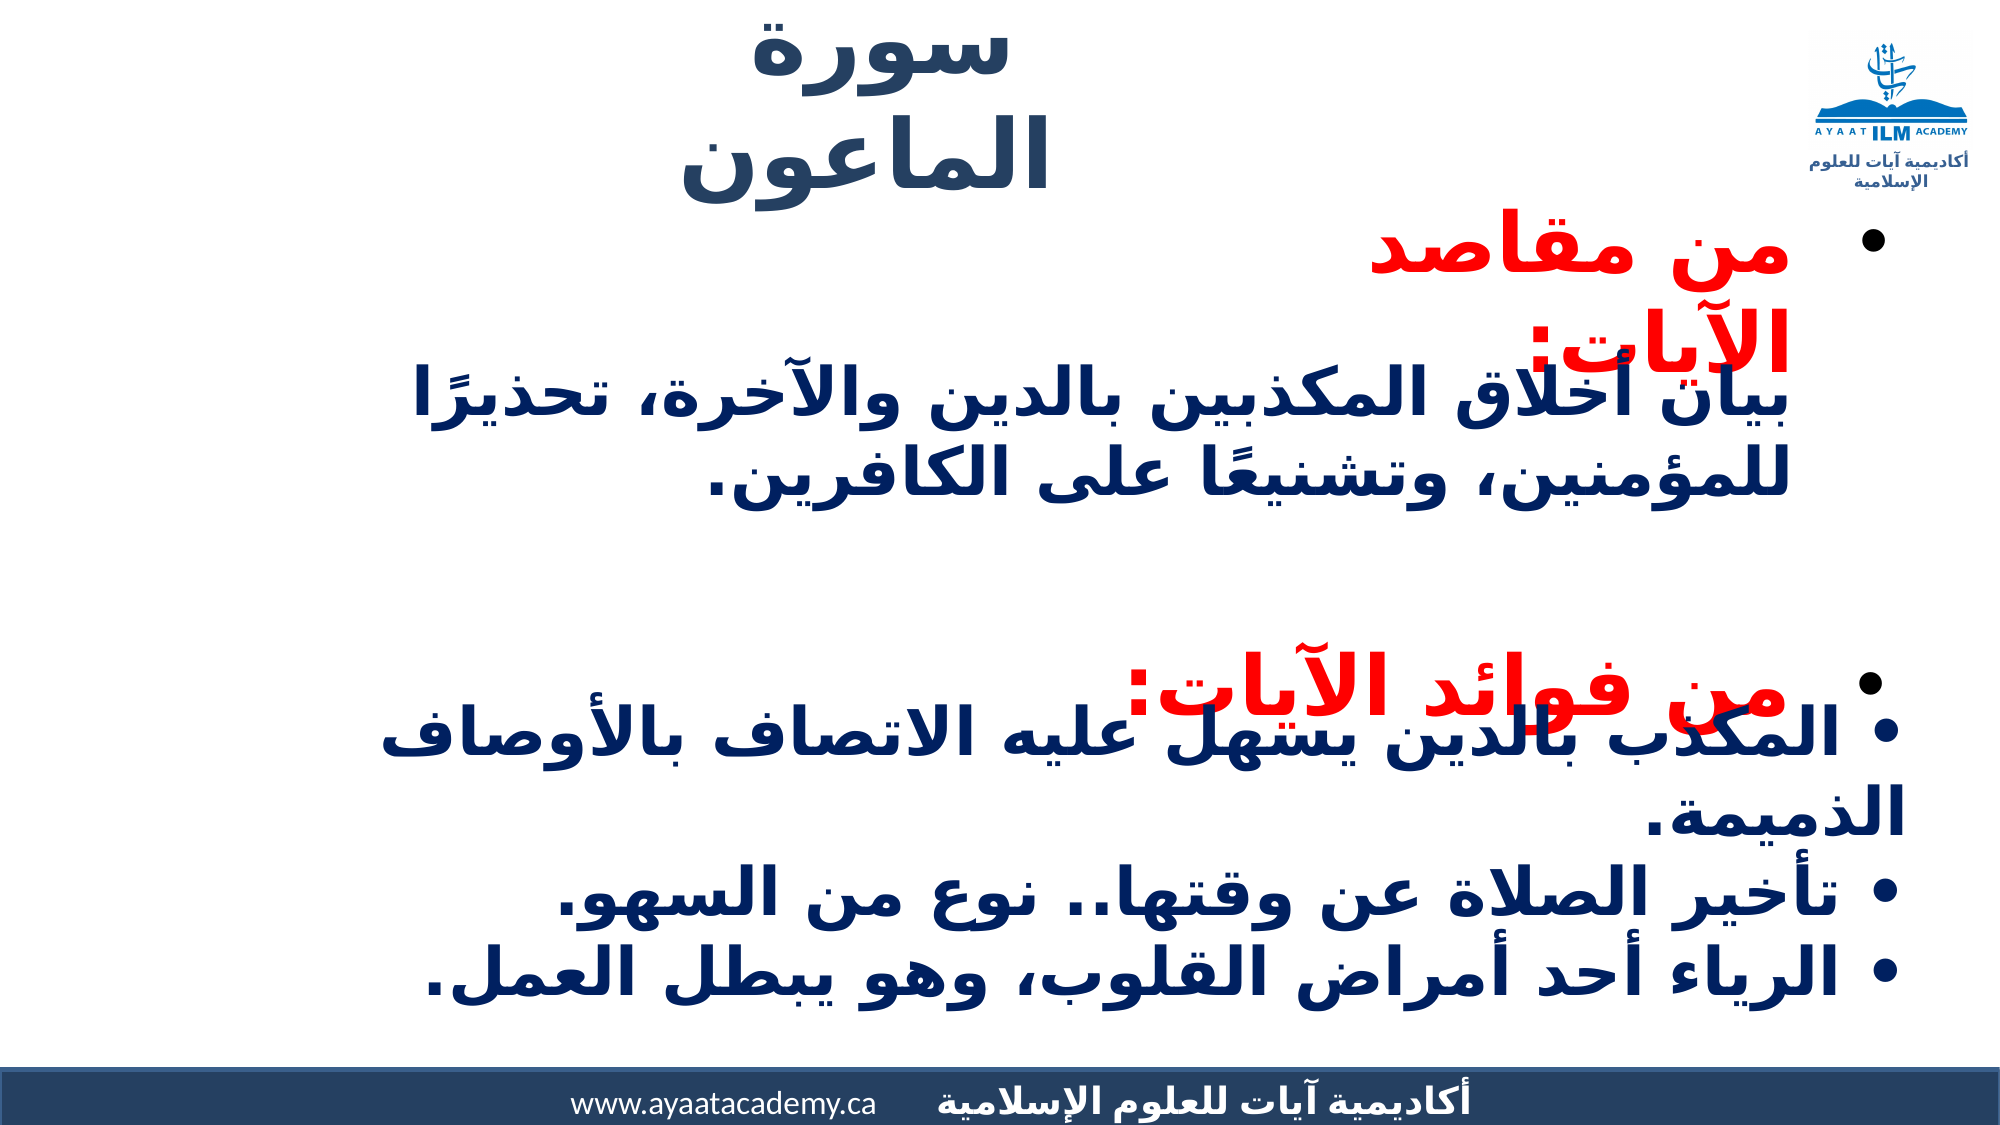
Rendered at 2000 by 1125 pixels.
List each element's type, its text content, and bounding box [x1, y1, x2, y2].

text_box • المكذب بالدين يسهل عليه الاتصاف بالأوصاف الذميمة. • تأخير الصلاة عن وقتها.. نوع من السهو. • الرياء أحد أمراض القلوب، وهو يبطل العمل. [291, 751, 1924, 1017]
text_box بيان أخلاق المكذبين بالدين والآخرة، تحذيرًا للمؤمنين، وتشنيعًا على الكافرين. [87, 397, 1809, 517]
text_box من فوائد الآيات: [1100, 618, 1901, 740]
text_box سورة الماعون [638, 78, 1095, 216]
text_box أكاديمية آيات للعلوم الإسلامية [1789, 143, 1989, 199]
text_box من مقاصد الآيات: [1076, 281, 1904, 398]
picture [1808, 30, 1973, 150]
text_box أكاديمية آيات للعلوم الإسلامية www.ayaatacademy.ca [0, 1067, 2000, 1125]
